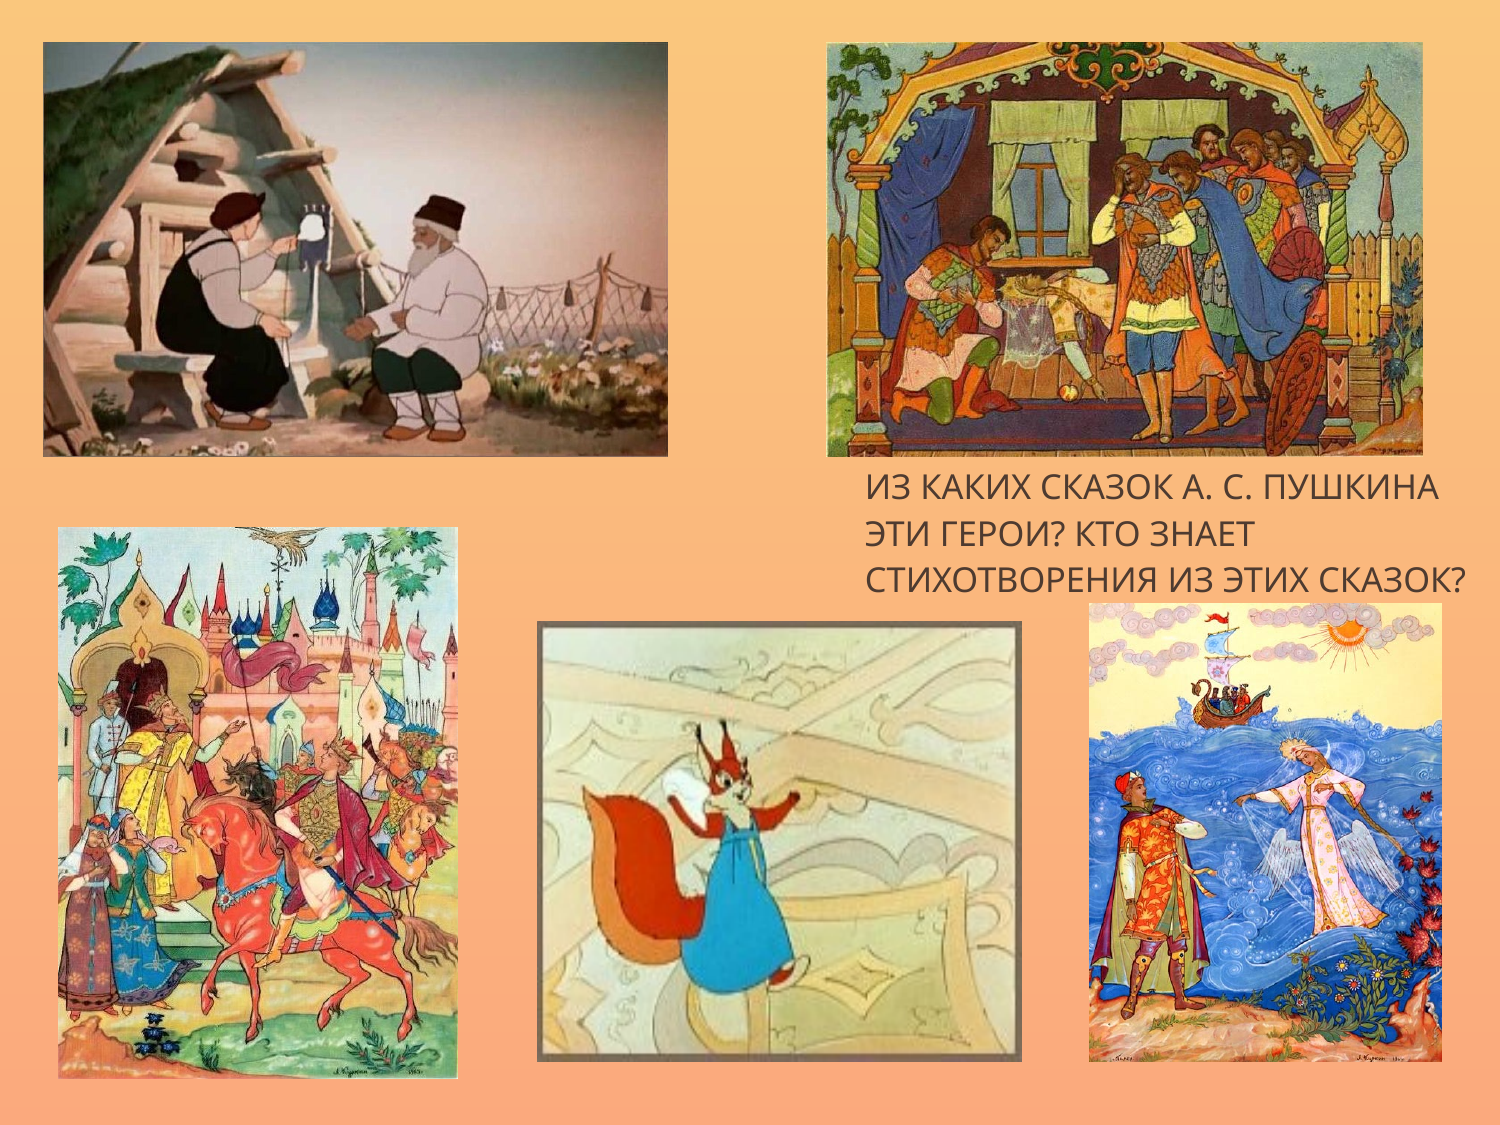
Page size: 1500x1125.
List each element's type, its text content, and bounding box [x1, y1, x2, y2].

picture [43, 42, 668, 457]
picture [1089, 602, 1442, 1062]
picture [537, 621, 1022, 1062]
picture [825, 42, 1423, 457]
picture [58, 527, 458, 1079]
title Из каких сказок А. С. Пушкина эти герои? Кто знает стихотворения из этих сказок? [850, 444, 1500, 622]
